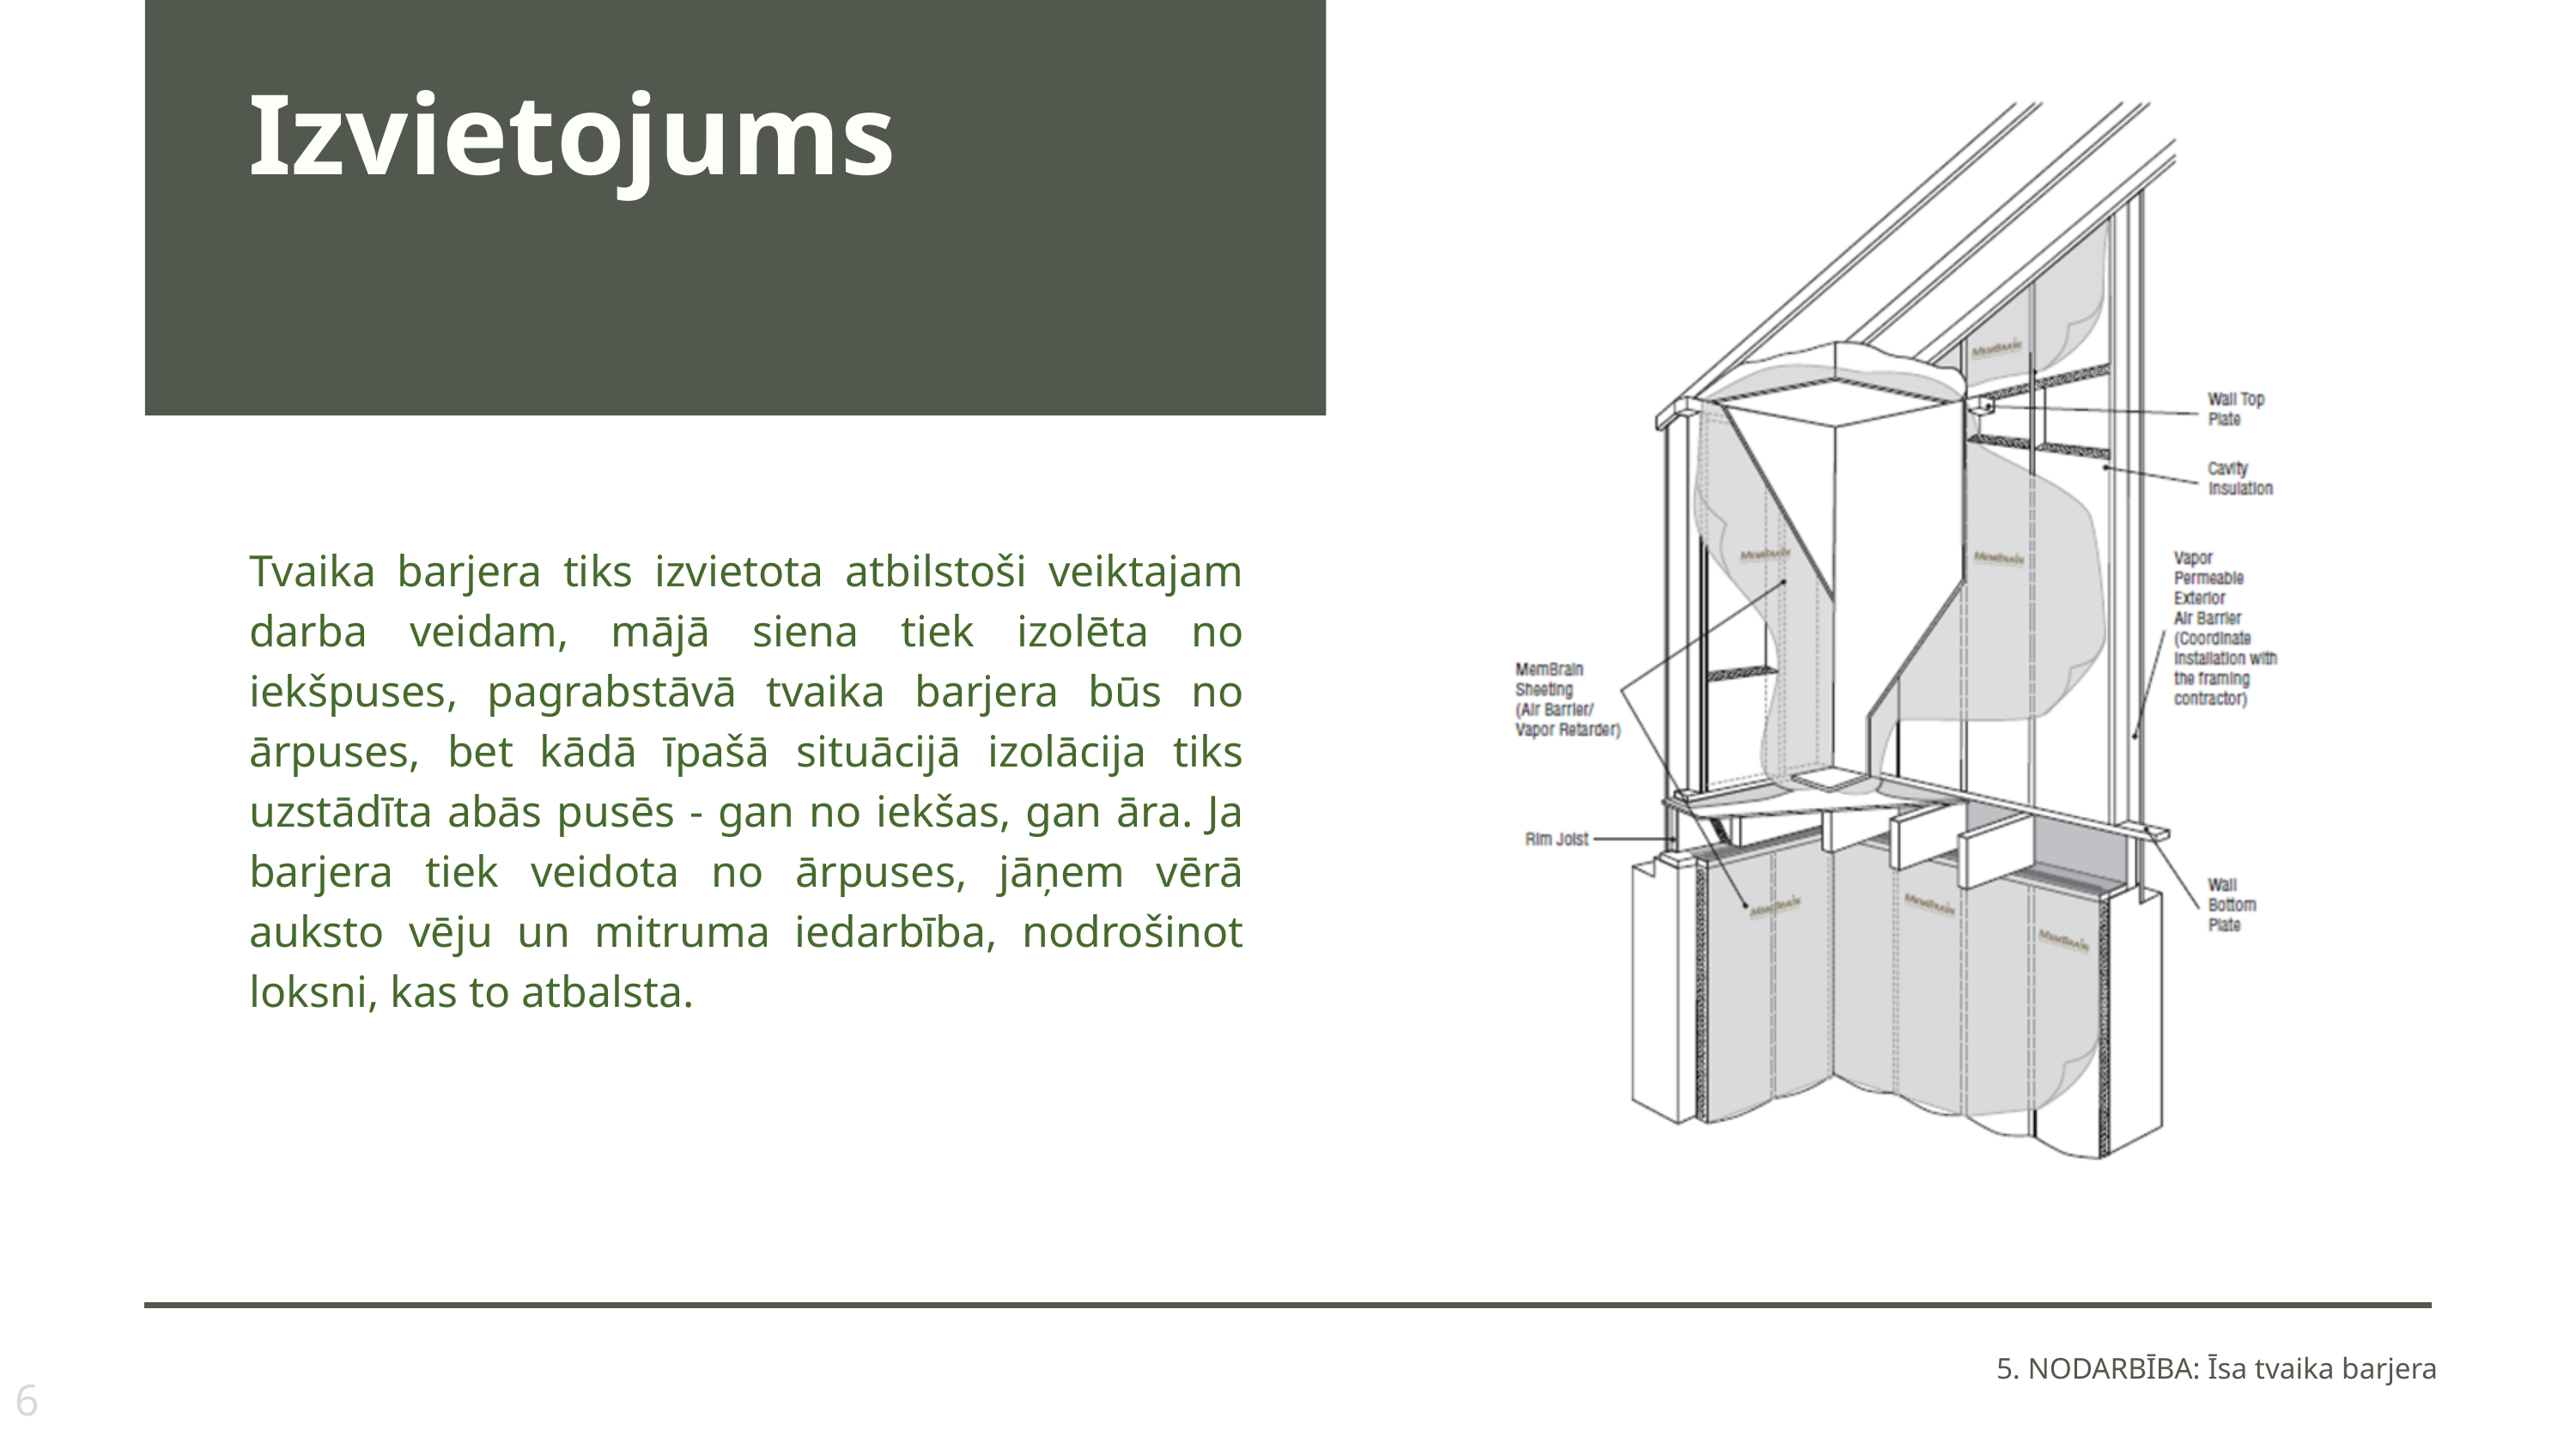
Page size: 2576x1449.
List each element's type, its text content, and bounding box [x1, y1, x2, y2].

picture [1429, 84, 2396, 1200]
slide_number 6 [2, 1376, 303, 1428]
text_box 5. NODARBĪBA: Īsa tvaika barjera [1996, 1348, 2523, 1436]
text_box [144, 1302, 2432, 1308]
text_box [144, 0, 1327, 416]
text_box Tvaika barjera tiks izvietota atbilstoši veiktajam darba veidam, mājā siena tiek izolēta no iekšpuses, pagrabstāvā tvaika barjera būs no ārpuses, bet kādā īpašā situācijā izolācija tiks uzstādīta abās pusēs - gan no iekšas, gan āra. Ja barjera tiek veidota no ārpuses, jāņem vērā auksto vēju un mitruma iedarbība, nodrošinot loksni, kas to atbalsta. [249, 535, 1247, 1088]
